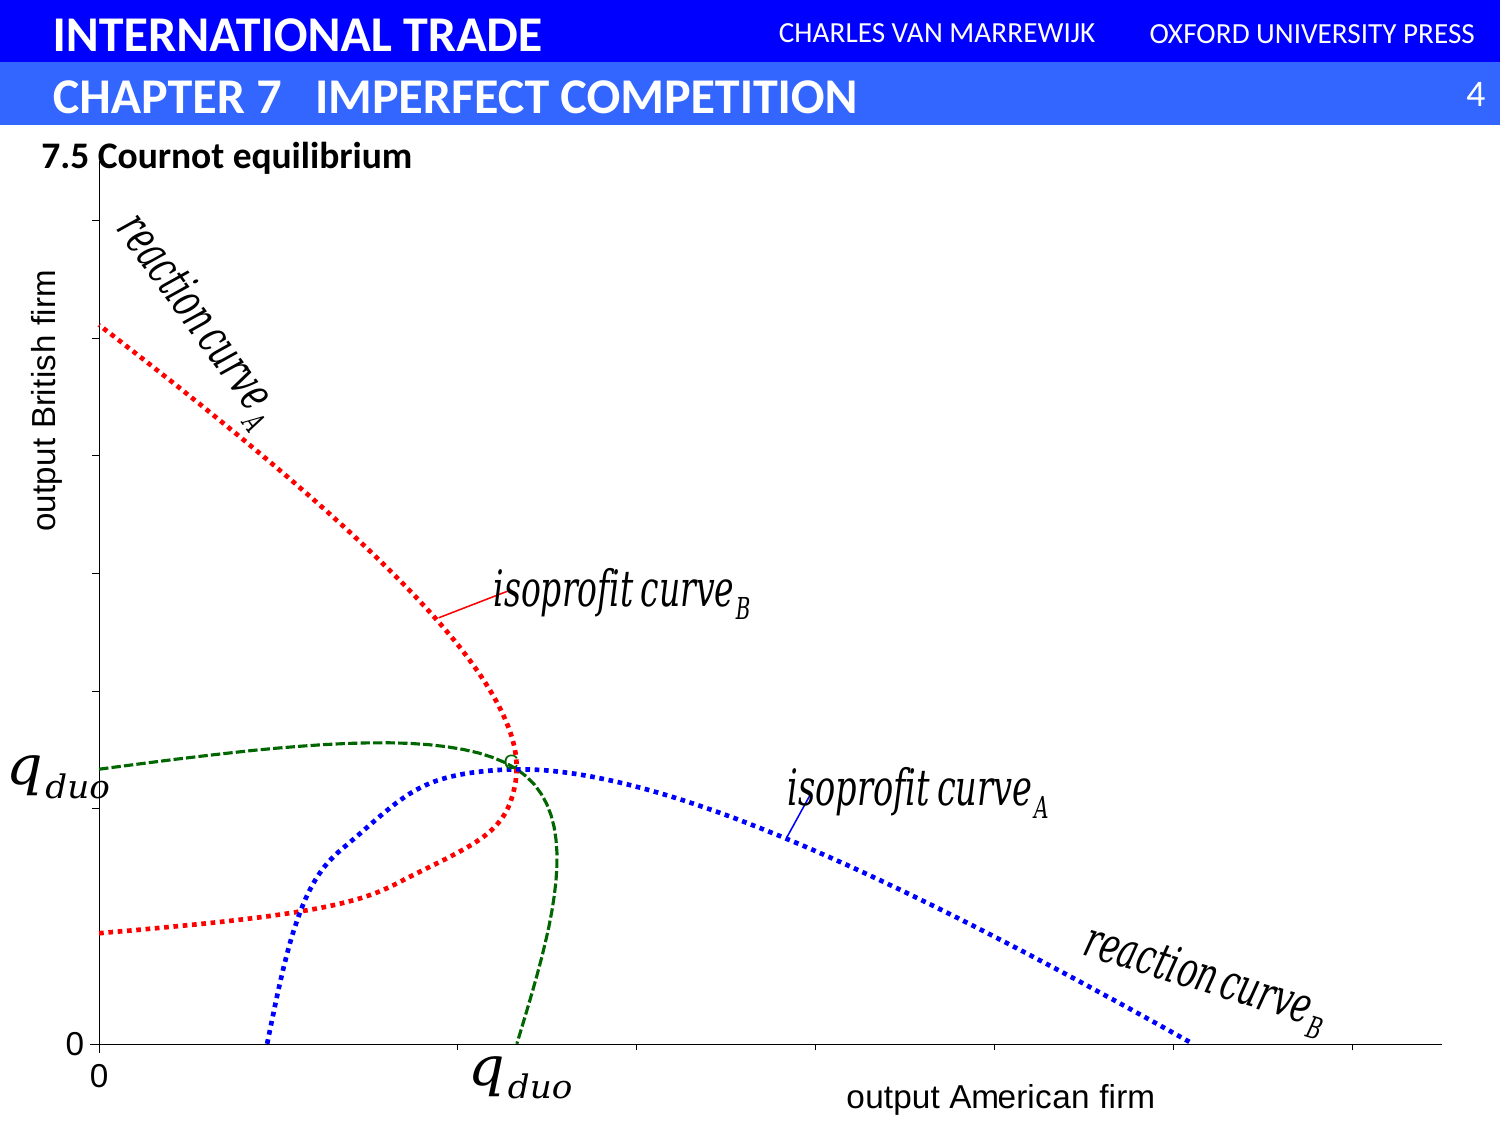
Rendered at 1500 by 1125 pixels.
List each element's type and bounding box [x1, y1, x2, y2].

chart [0, 124, 1500, 1125]
